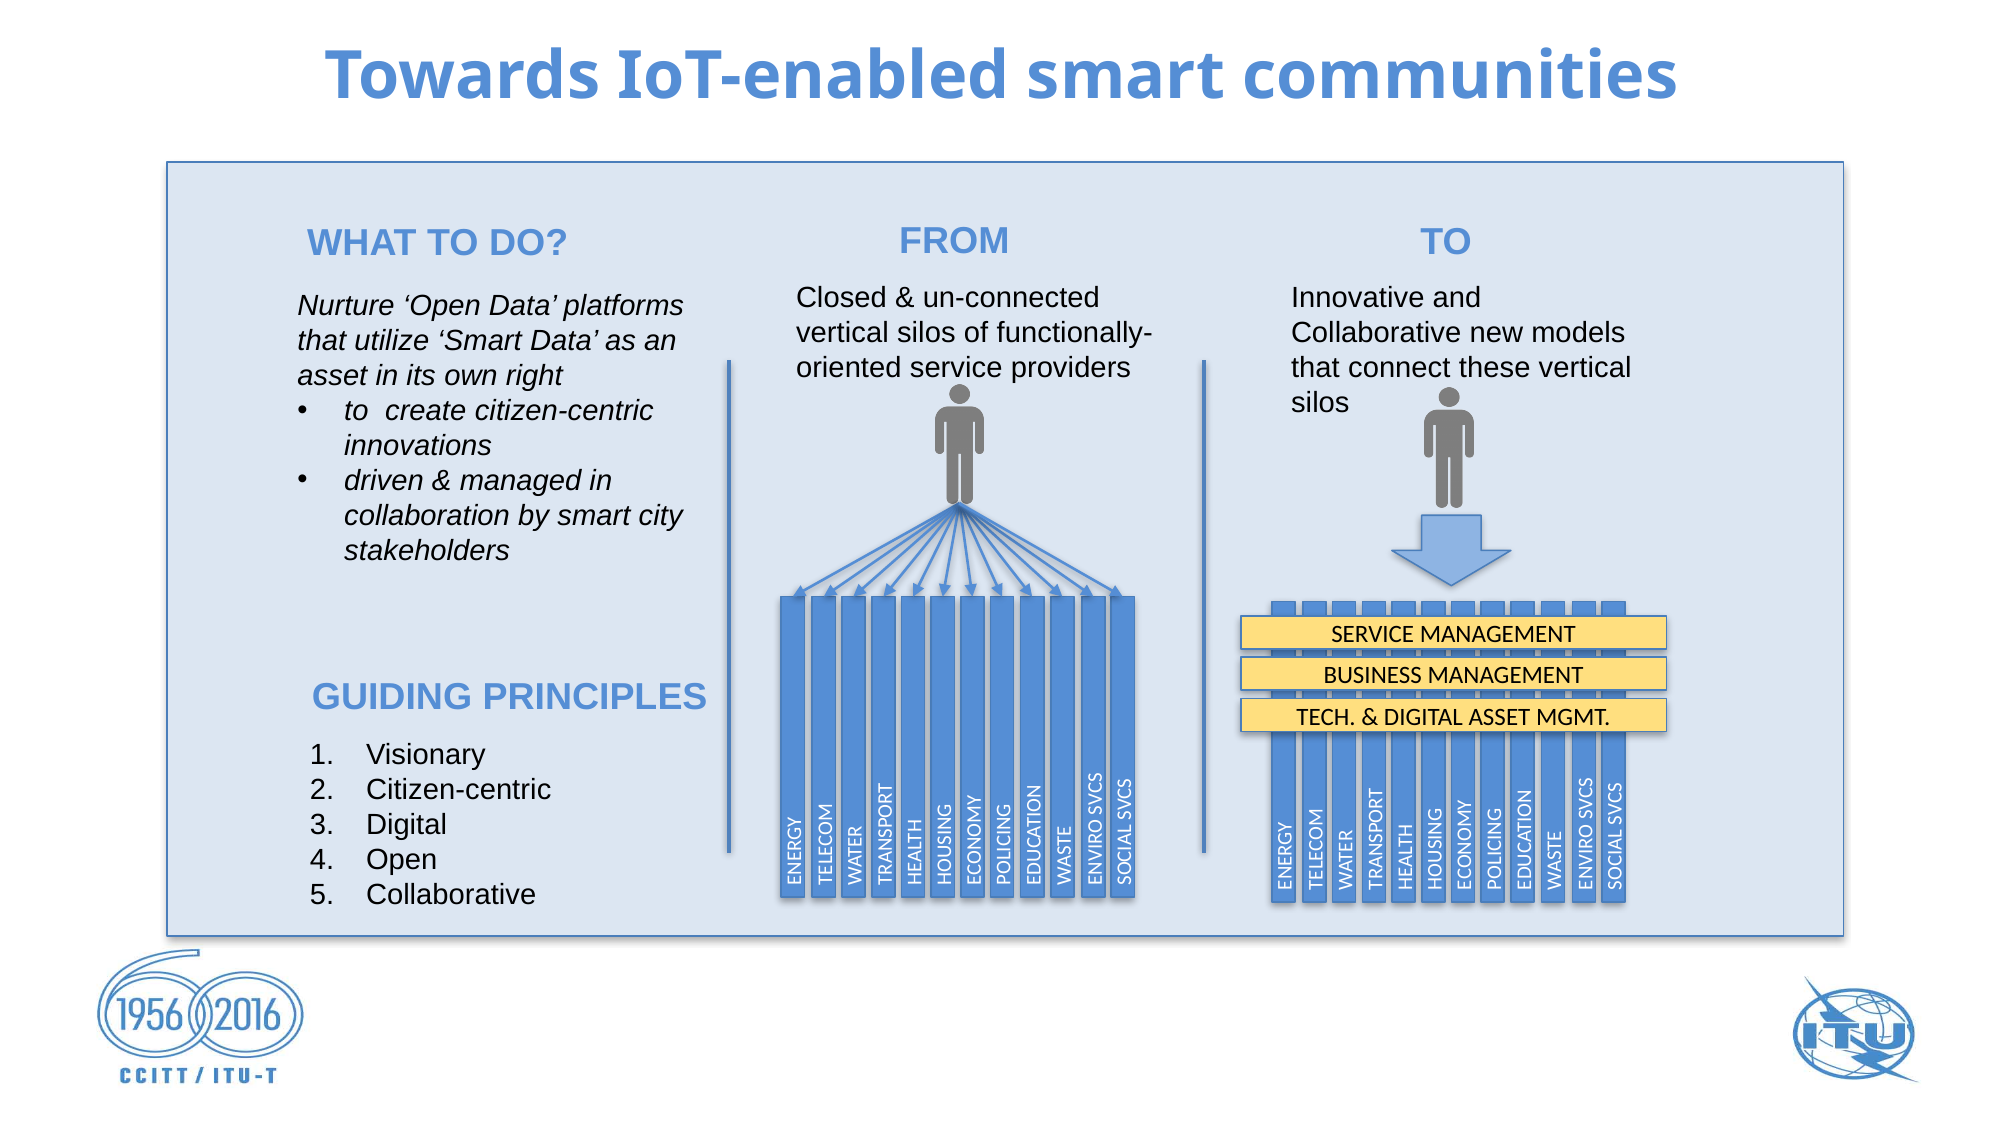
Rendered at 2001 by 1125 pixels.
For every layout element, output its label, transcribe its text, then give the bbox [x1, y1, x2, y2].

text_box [294, 664, 726, 920]
text_box WHAT TO DO? [292, 210, 584, 271]
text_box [780, 208, 1176, 898]
text_box Towards IoT-enabled smart communities [304, 24, 1700, 120]
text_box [1240, 209, 1667, 903]
picture [0, 0, 2001, 1125]
text_box Nurture ‘Open Data’ platforms that utilize ‘Smart Data’ as an asset in its own right to create citizen-centric innovations driven & managed in collaboration by smart city stakeholders [282, 279, 713, 574]
text_box [166, 161, 1844, 937]
